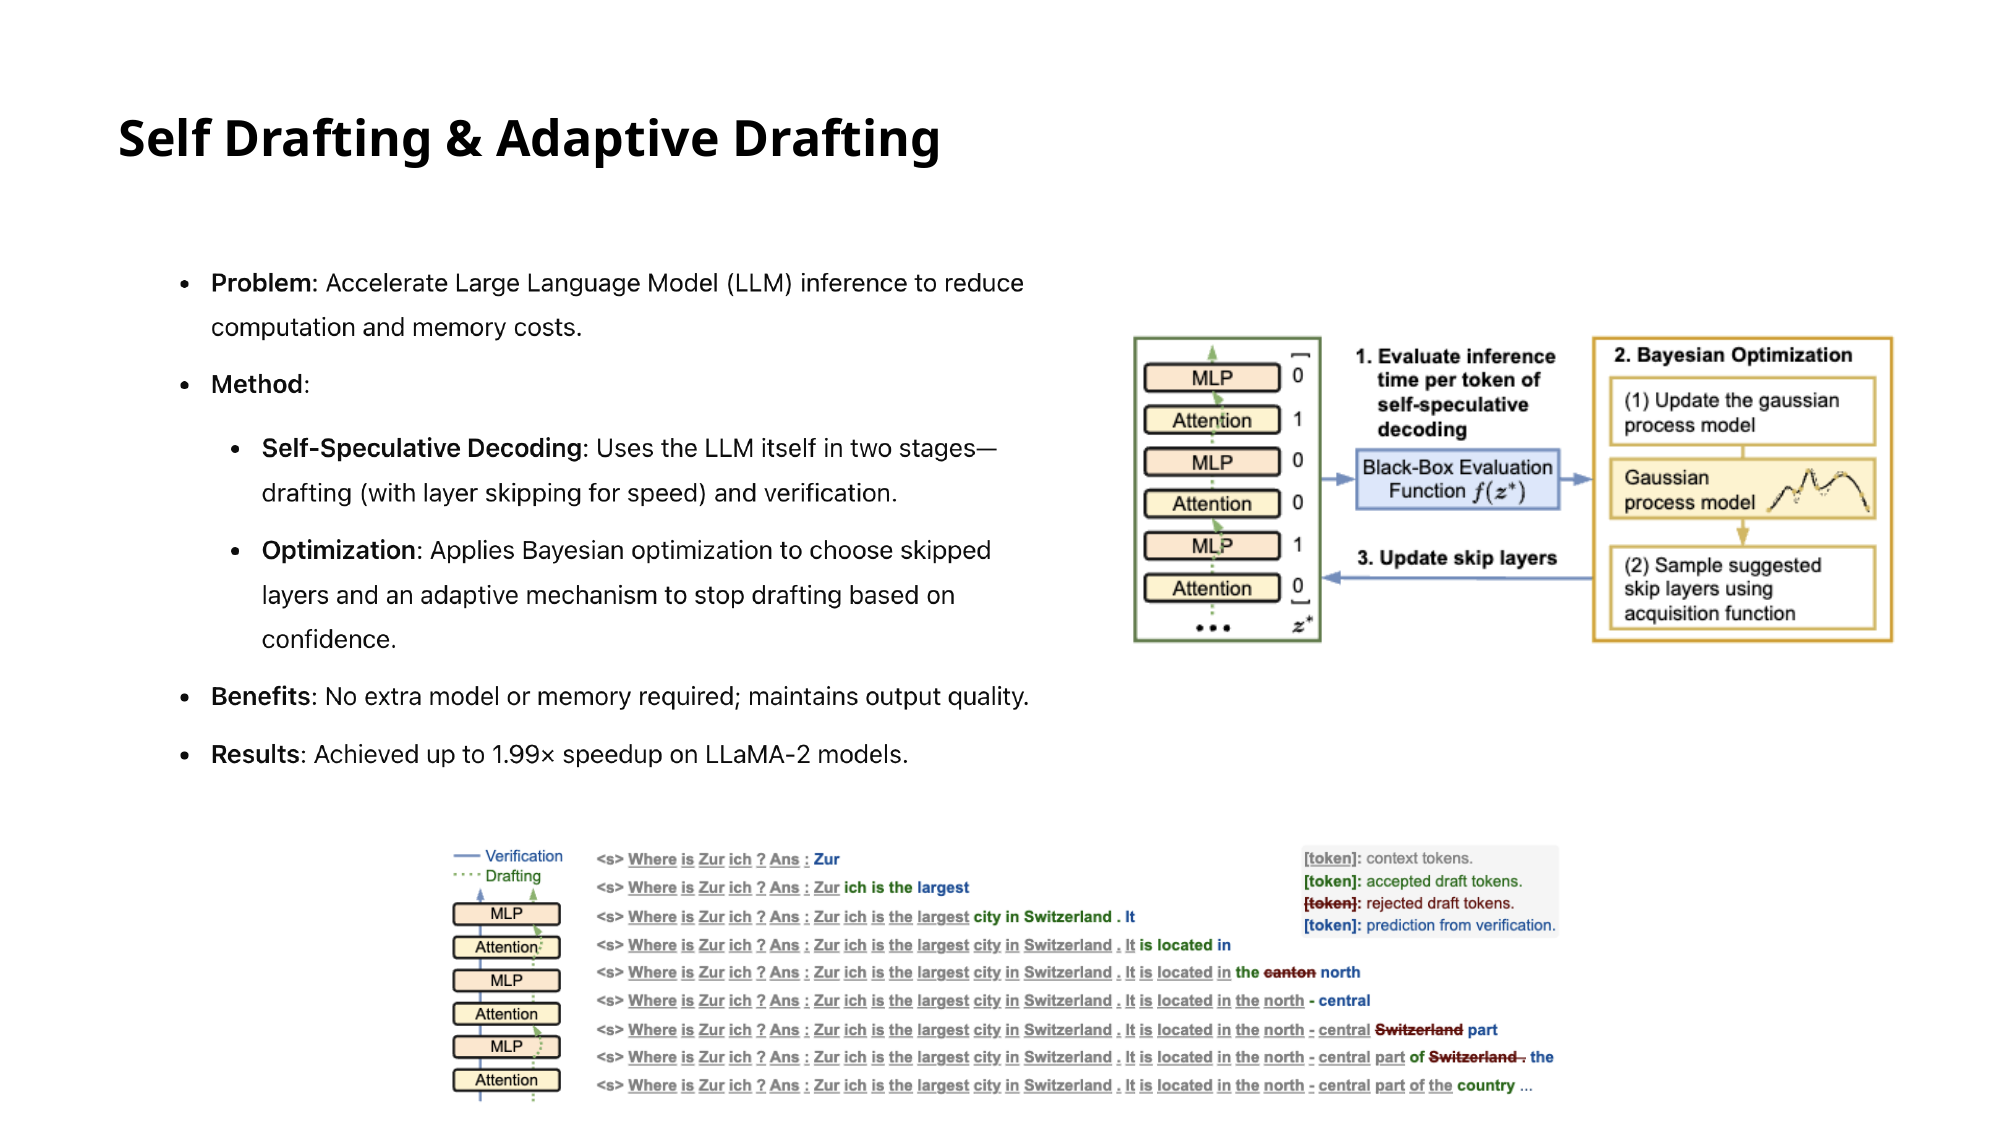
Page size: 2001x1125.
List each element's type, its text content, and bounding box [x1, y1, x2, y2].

text_box Self Drafting & Adaptive Drafting [104, 98, 1519, 174]
picture [1097, 307, 1916, 674]
picture [151, 238, 1044, 788]
picture [416, 806, 1626, 1120]
